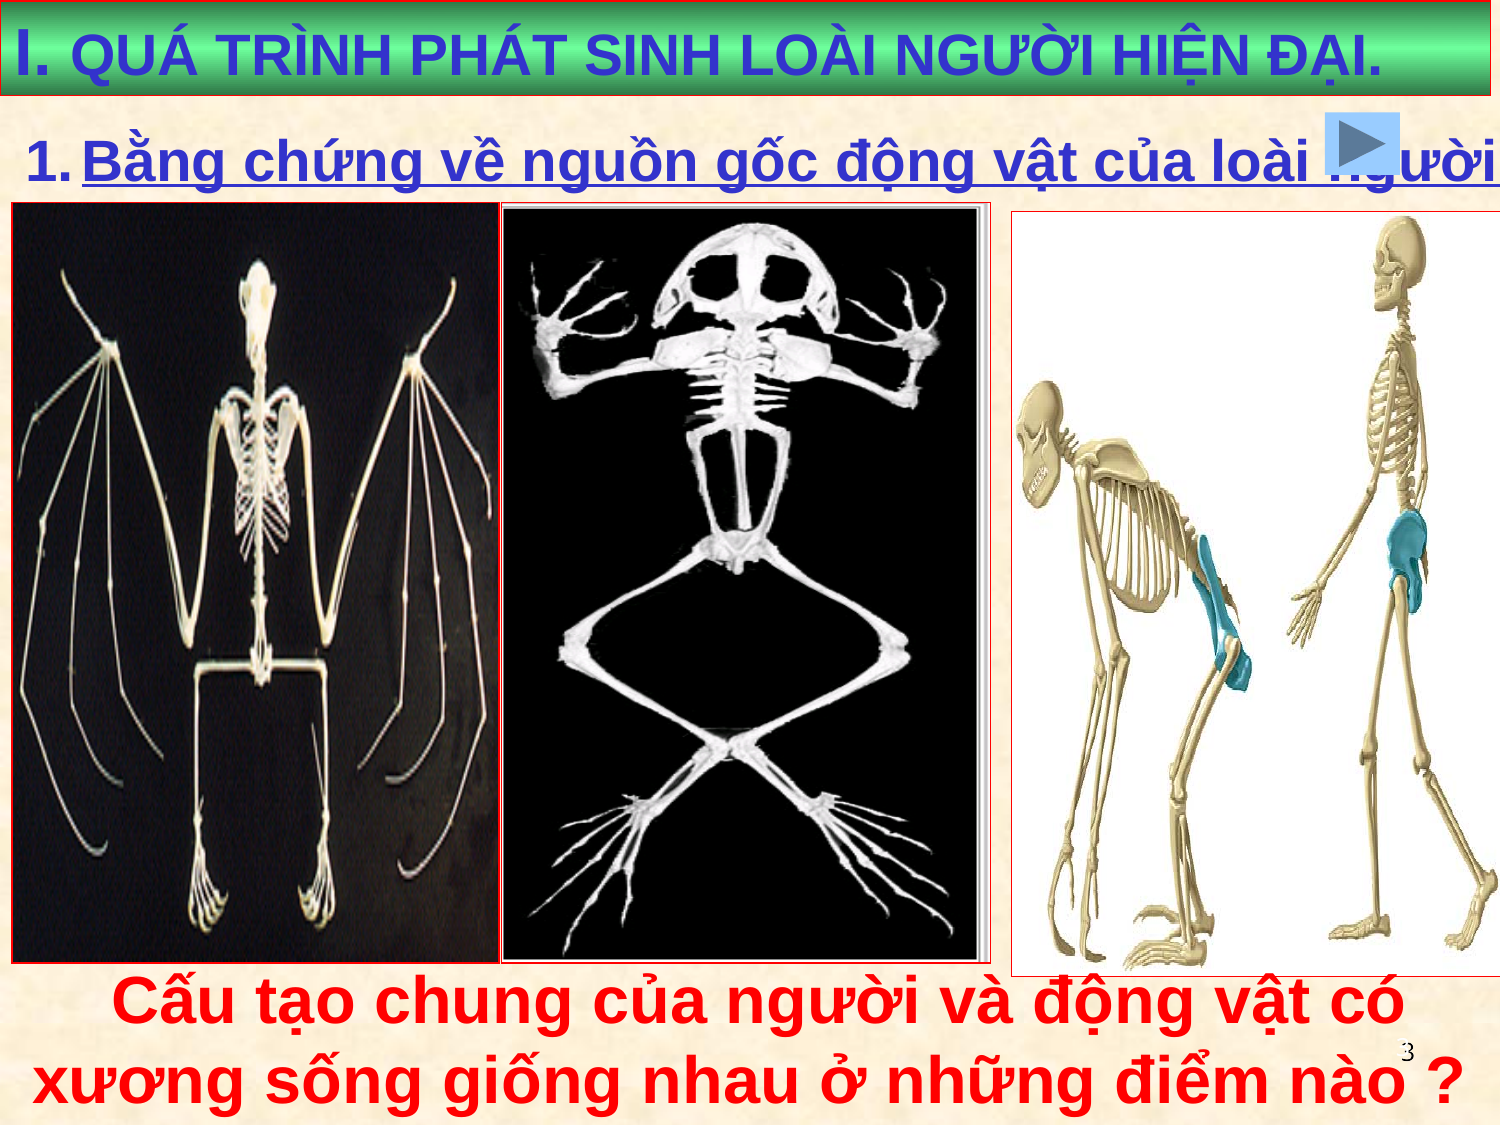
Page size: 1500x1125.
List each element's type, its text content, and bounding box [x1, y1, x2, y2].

picture [0, 0, 1500, 963]
text_box Bằng chứng về nguồn gốc động vật của loài người. [10, 128, 1500, 200]
picture [1012, 212, 1500, 976]
text_box Cấu tạo chung của người và động vật có xương sống giống nhau ở những điểm nào ? [0, 949, 1500, 1125]
text_box [1324, 112, 1400, 175]
text_box I. QUÁ TRÌNH PHÁT SINH LOÀI NGƯỜI HIỆN ĐẠI. [0, 0, 1491, 96]
slide_number 3 [1074, 1024, 1425, 1103]
